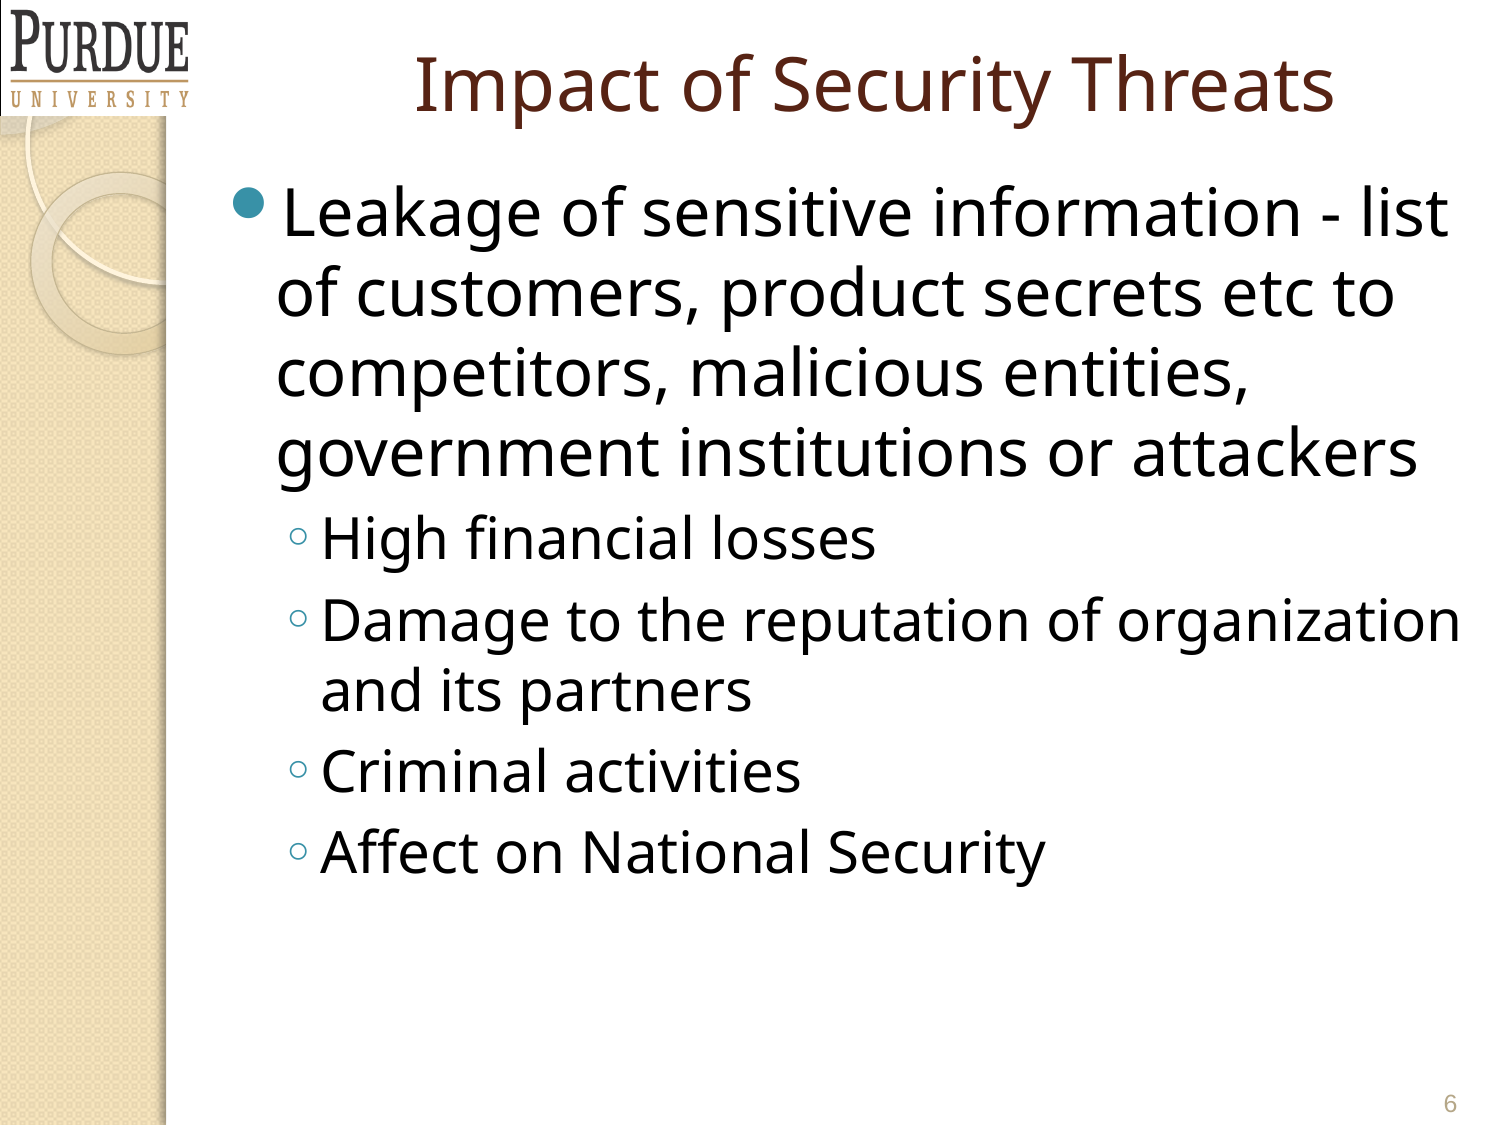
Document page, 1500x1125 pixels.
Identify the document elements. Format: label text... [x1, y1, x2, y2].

list Leakage of sensitive information - list of customers, product secrets etc to competitors, malicious entities, government institutions or attackers High financial losses Damage to the reputation of organization and its partners Criminal activities Affect on National Security [199, 162, 1500, 1048]
slide_number 6 [1413, 1046, 1488, 1125]
picture [0, 0, 200, 116]
title Impact of Security Threats [250, 0, 1500, 162]
